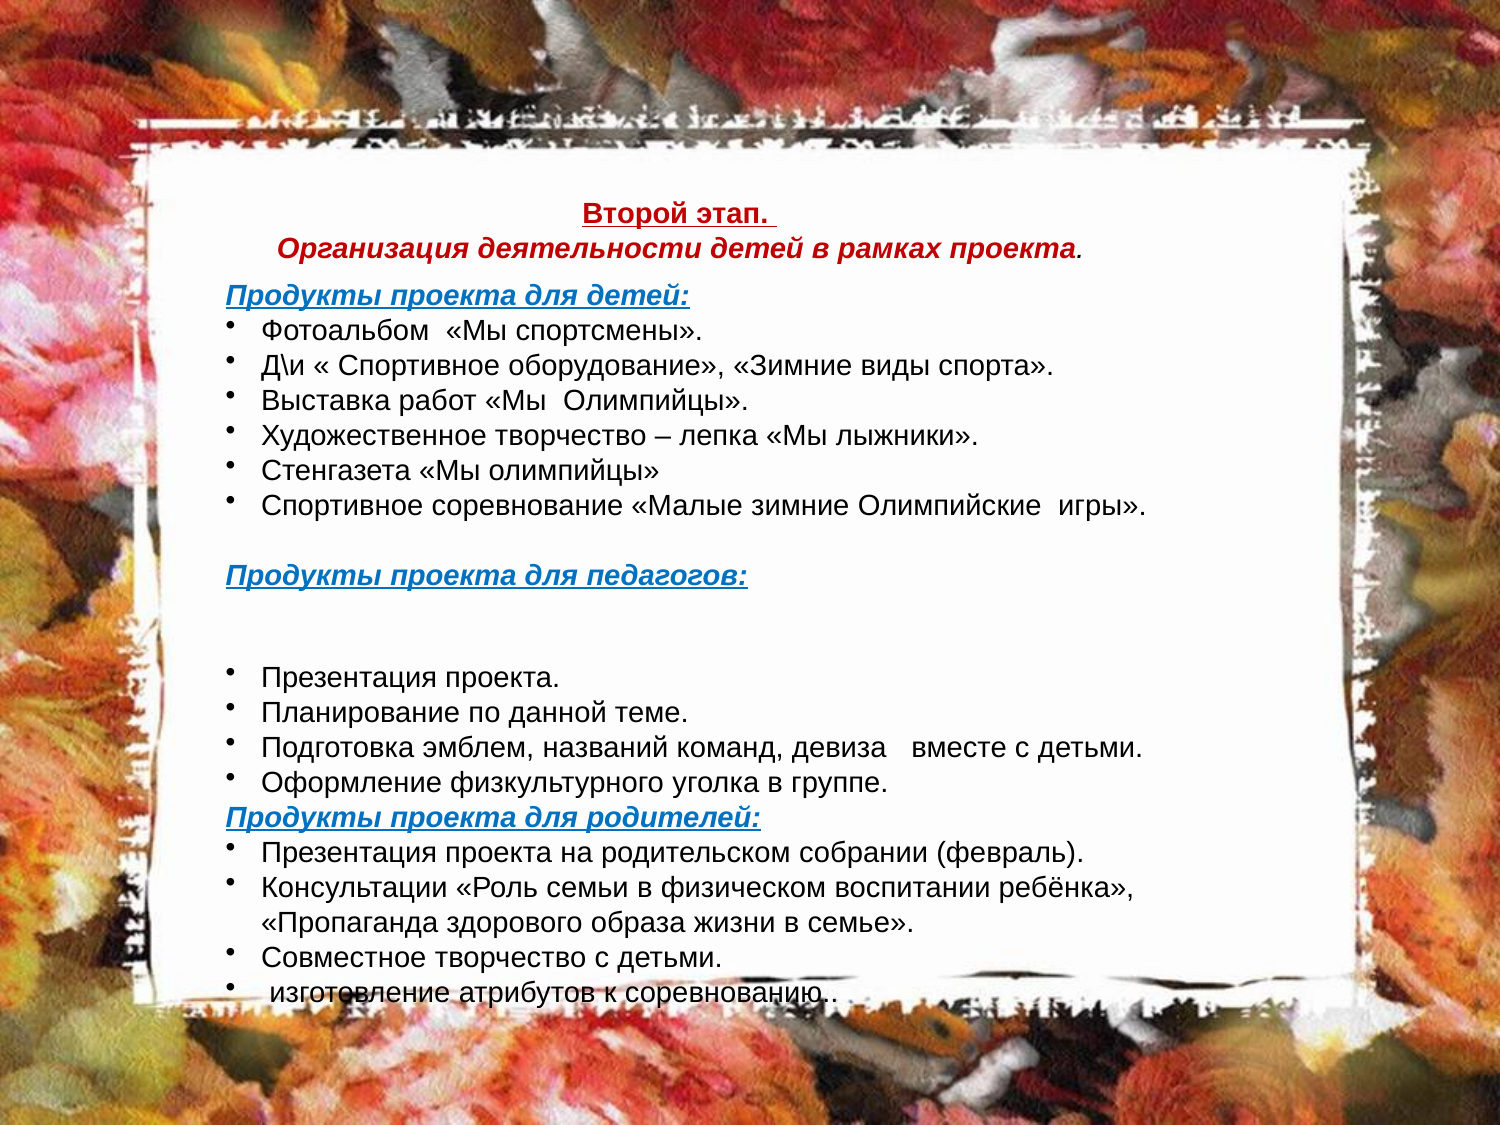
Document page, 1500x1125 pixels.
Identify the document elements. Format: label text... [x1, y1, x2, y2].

picture [0, 0, 1500, 1125]
text_box Второй этап. Организация деятельности детей в рамках проекта. [234, 187, 1125, 273]
text_box Продукты проекта для детей: Фотоальбом «Мы спортсмены». Д\и « Спортивное оборудование», «Зимние виды спорта». Выставка работ «Мы Олимпийцы». Художественное творчество – лепка «Мы лыжники». Стенгазета «Мы олимпийцы» Спортивное соревнование «Малые зимние Олимпийские игры». Продукты проекта для педагогов: Презентация проекта. Планирование по данной теме. Подготовка эмблем, названий команд, девиза вместе с детьми. Оформление физкультурного уголка в группе. Продукты проекта для родителей: Презентация проекта на родительском собрании (февраль). Консультации «Роль семьи в физическом воспитании ребёнка», «Пропаганда здорового образа жизни в семье». Совместное творчество с детьми. изготовление атрибутов к соревнованию.. [210, 268, 1196, 1016]
